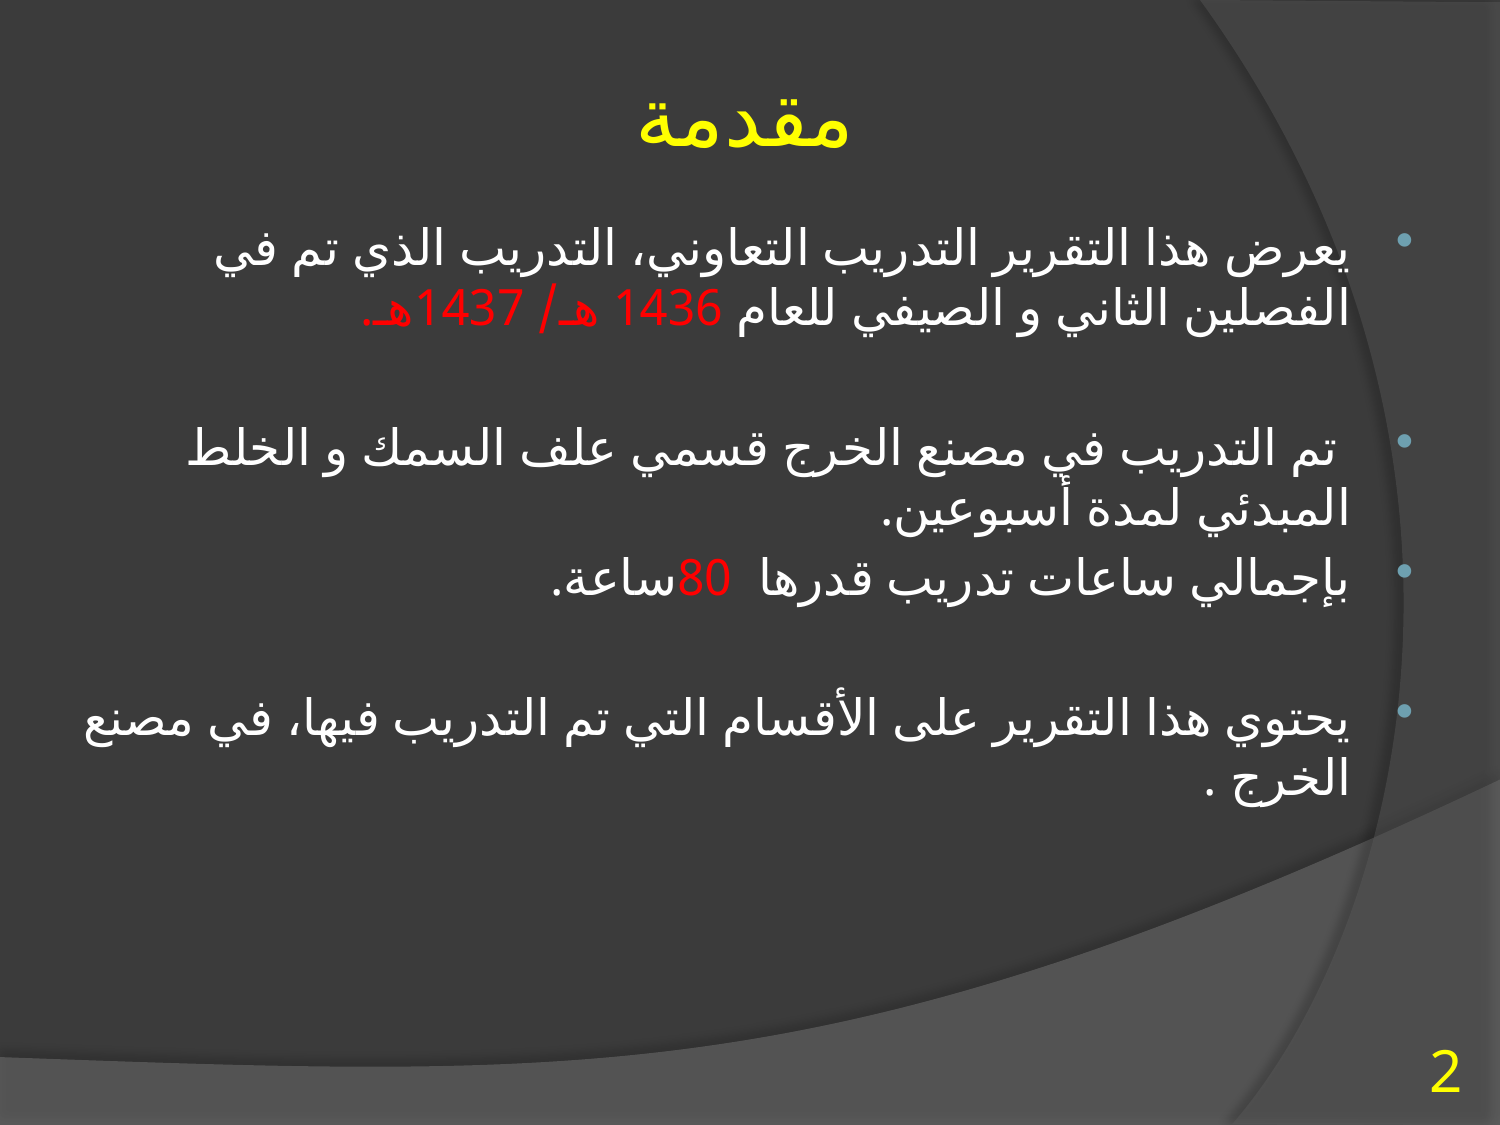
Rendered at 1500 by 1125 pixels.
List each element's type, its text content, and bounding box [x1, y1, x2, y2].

slide_number 2 [1337, 1053, 1463, 1114]
list يعرض هذا التقرير التدريب التعاوني، التدريب الذي تم في الفصلين الثاني و الصيفي للعام 1436 هـ/ 1437هـ. تم التدريب في مصنع الخرج قسمي علف السمك و الخلط المبدئي لمدة أسبوعين. بإجمالي ساعات تدريب قدرها 80ساعة. يحتوي هذا التقرير على الأقسام التي تم التدريب فيها، في مصنع الخرج . [41, 208, 1436, 816]
title مقدمة [76, 19, 1414, 207]
